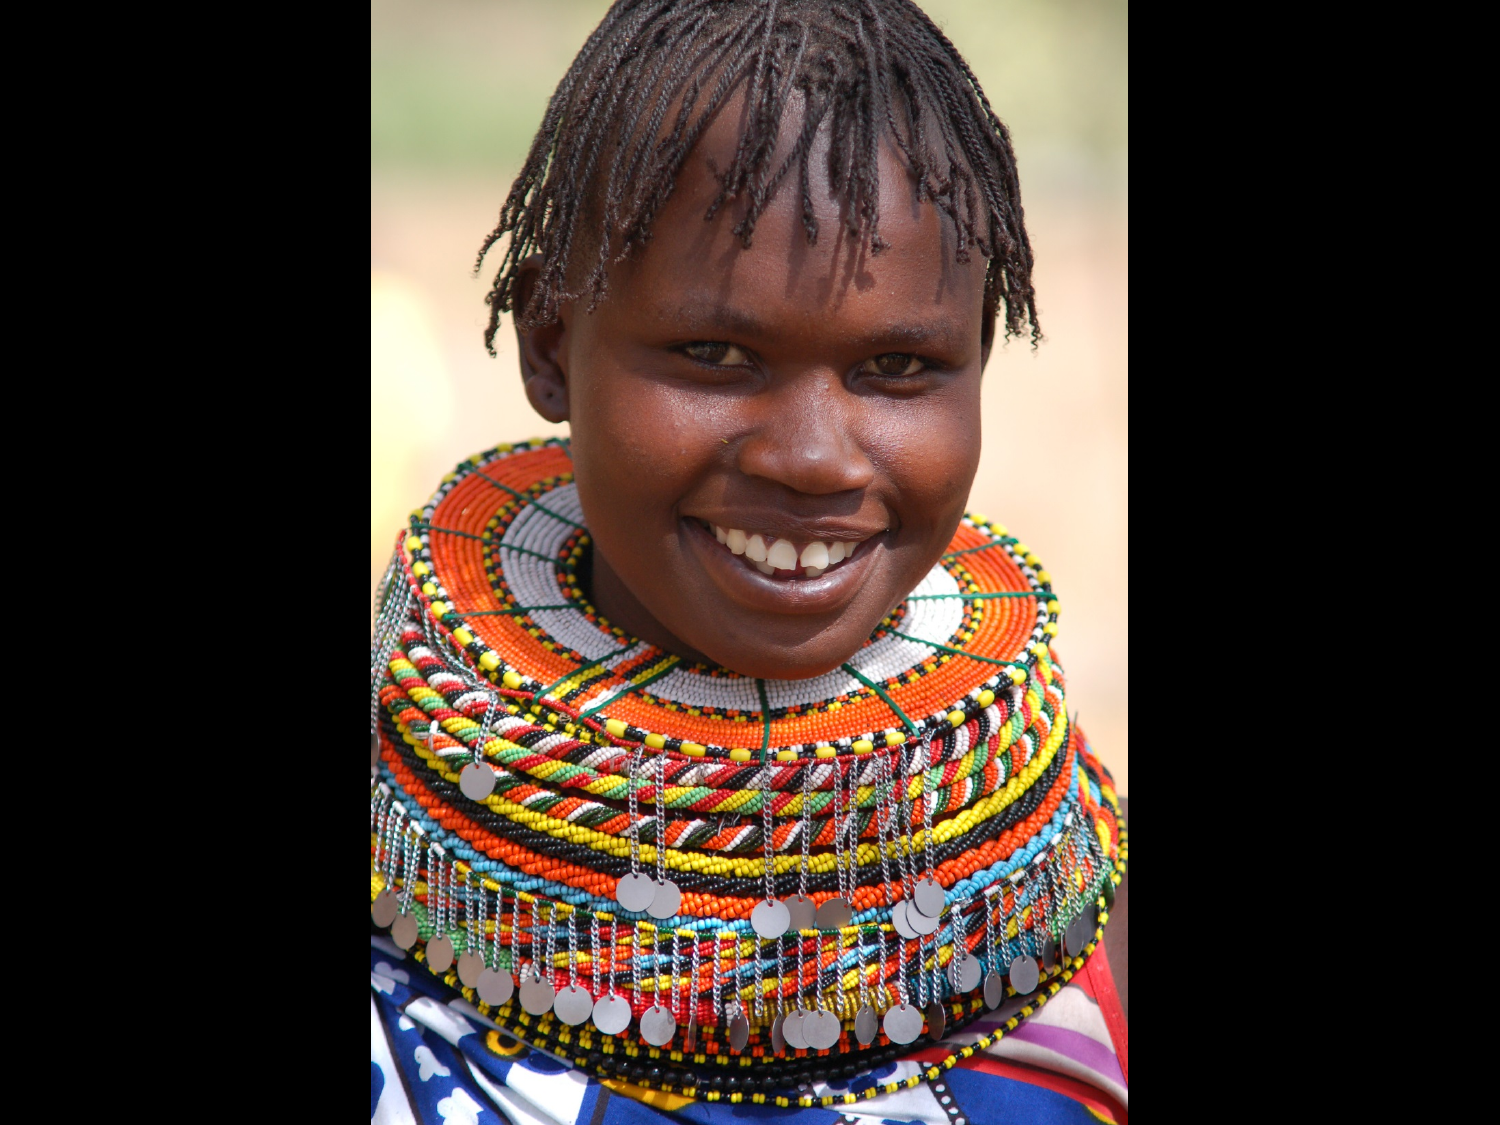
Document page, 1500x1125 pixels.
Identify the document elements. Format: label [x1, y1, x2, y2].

list [371, 0, 1129, 1125]
